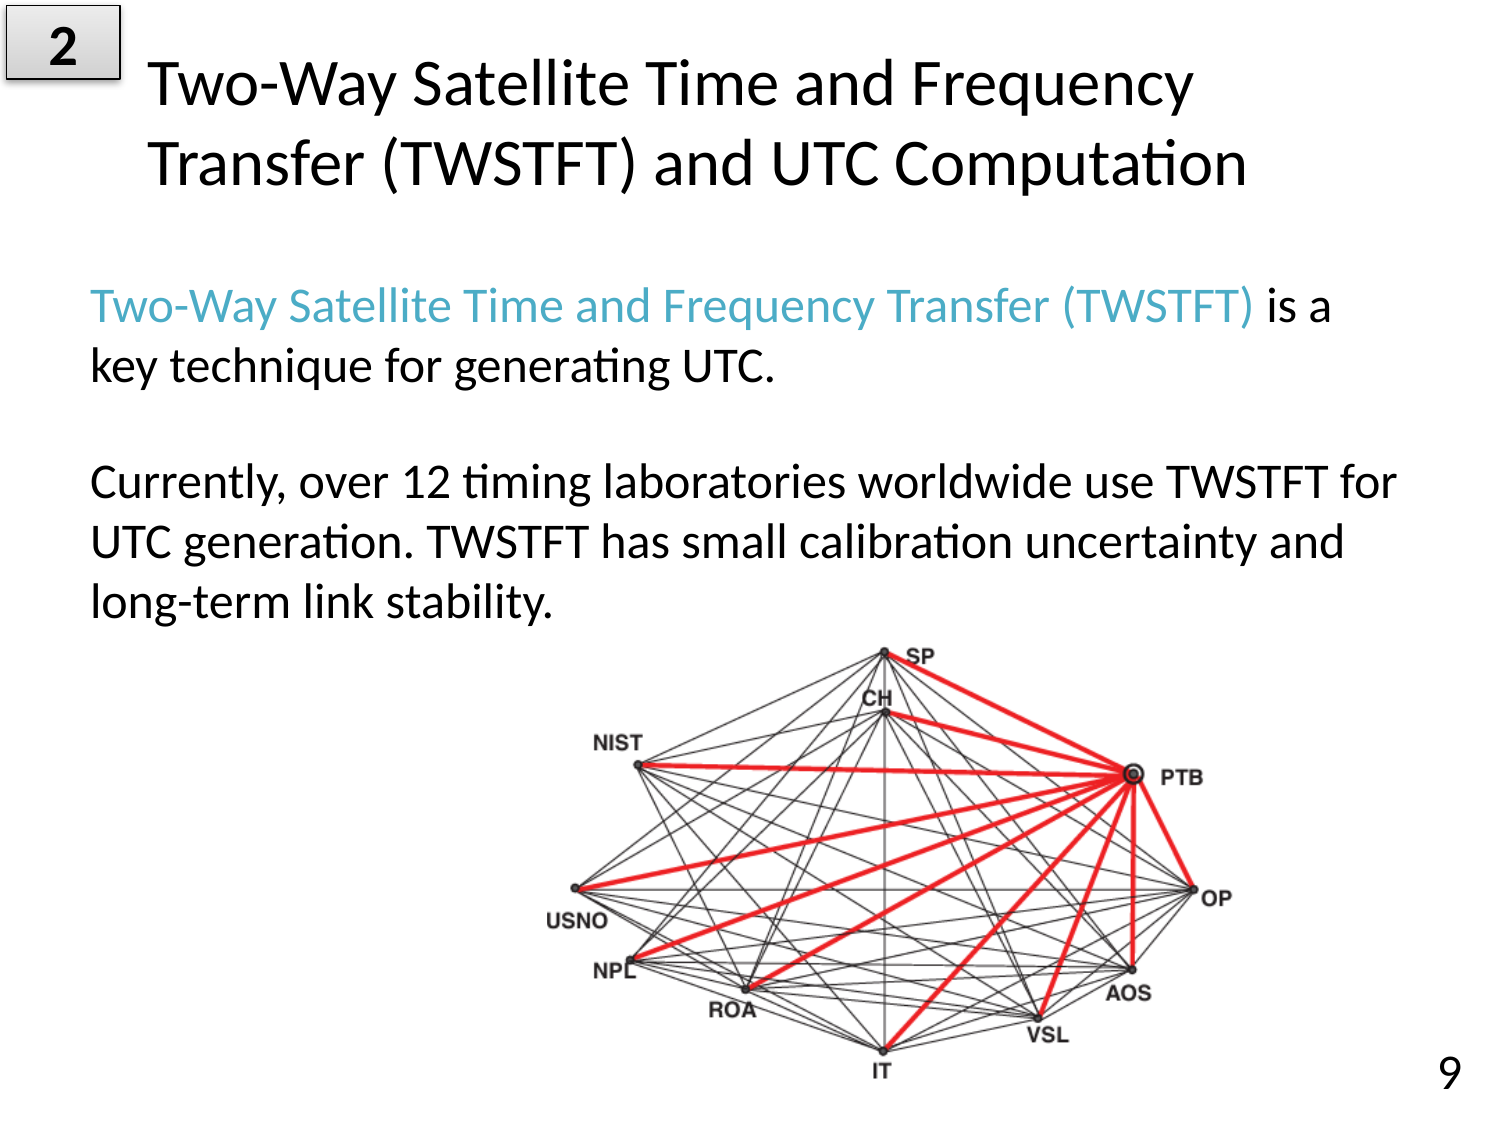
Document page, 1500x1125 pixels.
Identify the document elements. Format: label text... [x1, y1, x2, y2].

picture [547, 642, 1249, 1094]
list Two-Way Satellite Time and Frequency Transfer (TWSTFT) is a key technique for generating UTC. Currently, over 12 timing laboratories worldwide use TWSTFT for UTC generation. TWSTFT has small calibration uncertainty and long-term link stability. [75, 264, 1425, 1008]
text_box 9 [1422, 1032, 1478, 1108]
text_box 2 [6, 5, 121, 80]
text_box Two-Way Satellite Time and Frequency Transfer (TWSTFT) and UTC Computation [132, 31, 1348, 206]
